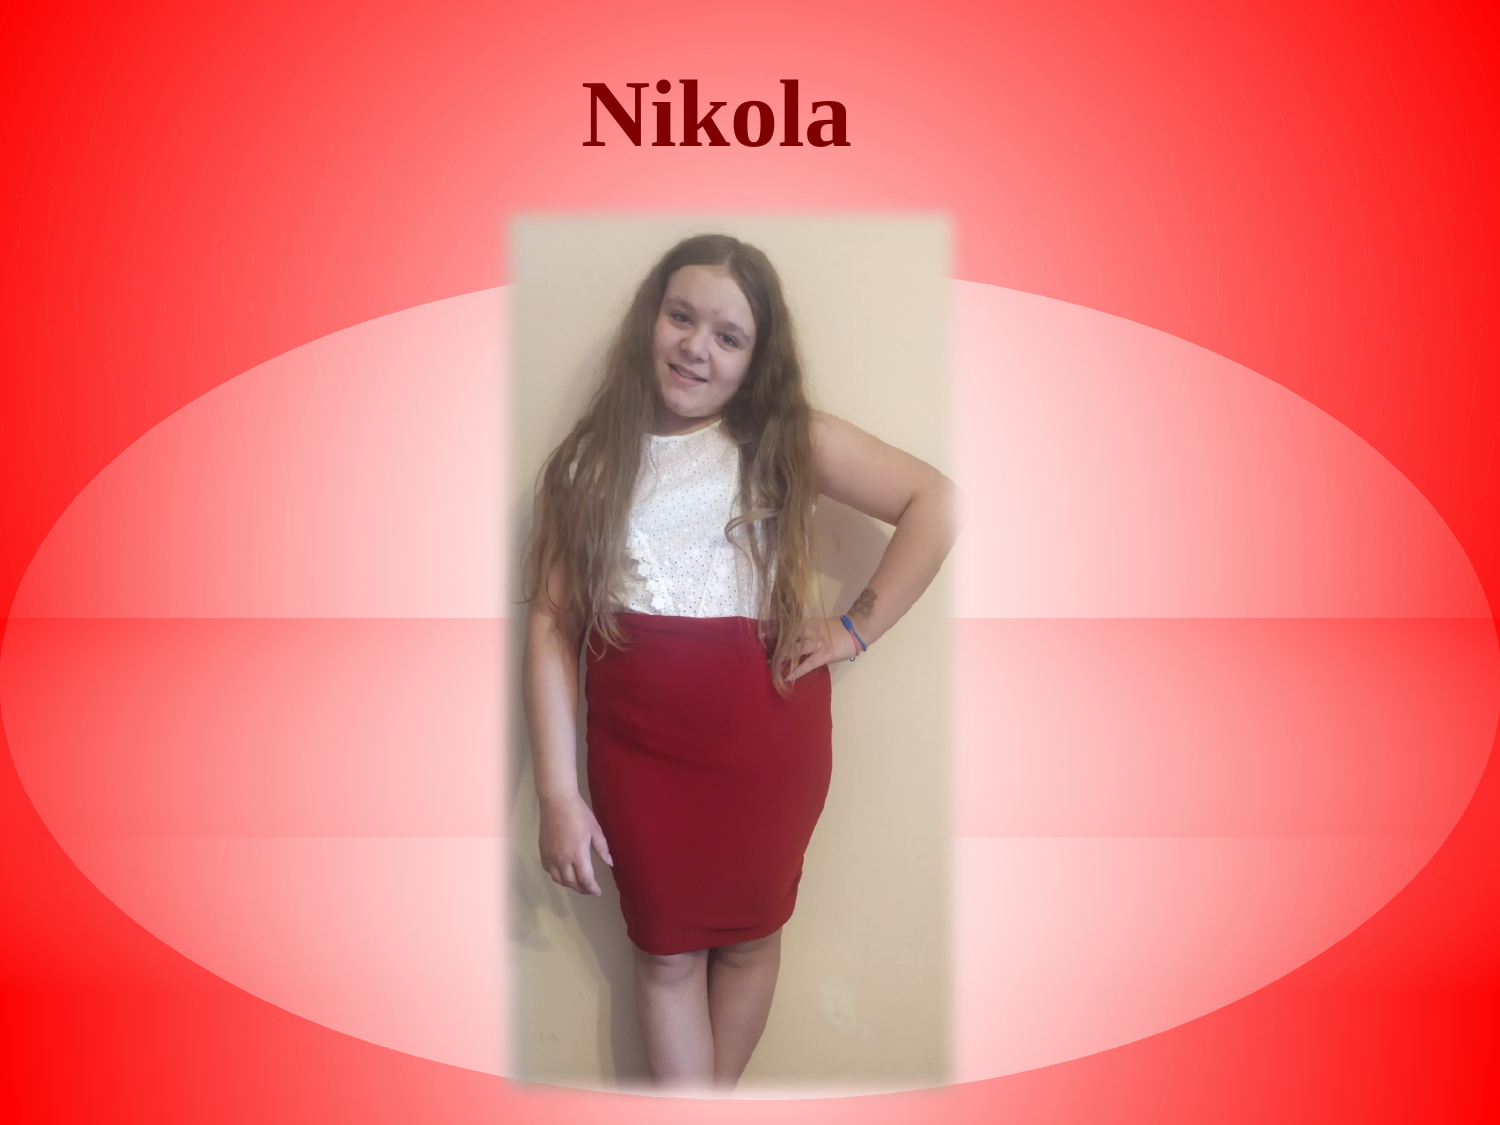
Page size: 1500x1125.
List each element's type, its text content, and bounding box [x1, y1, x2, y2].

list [489, 196, 970, 1106]
title Nikola [183, 42, 1252, 231]
